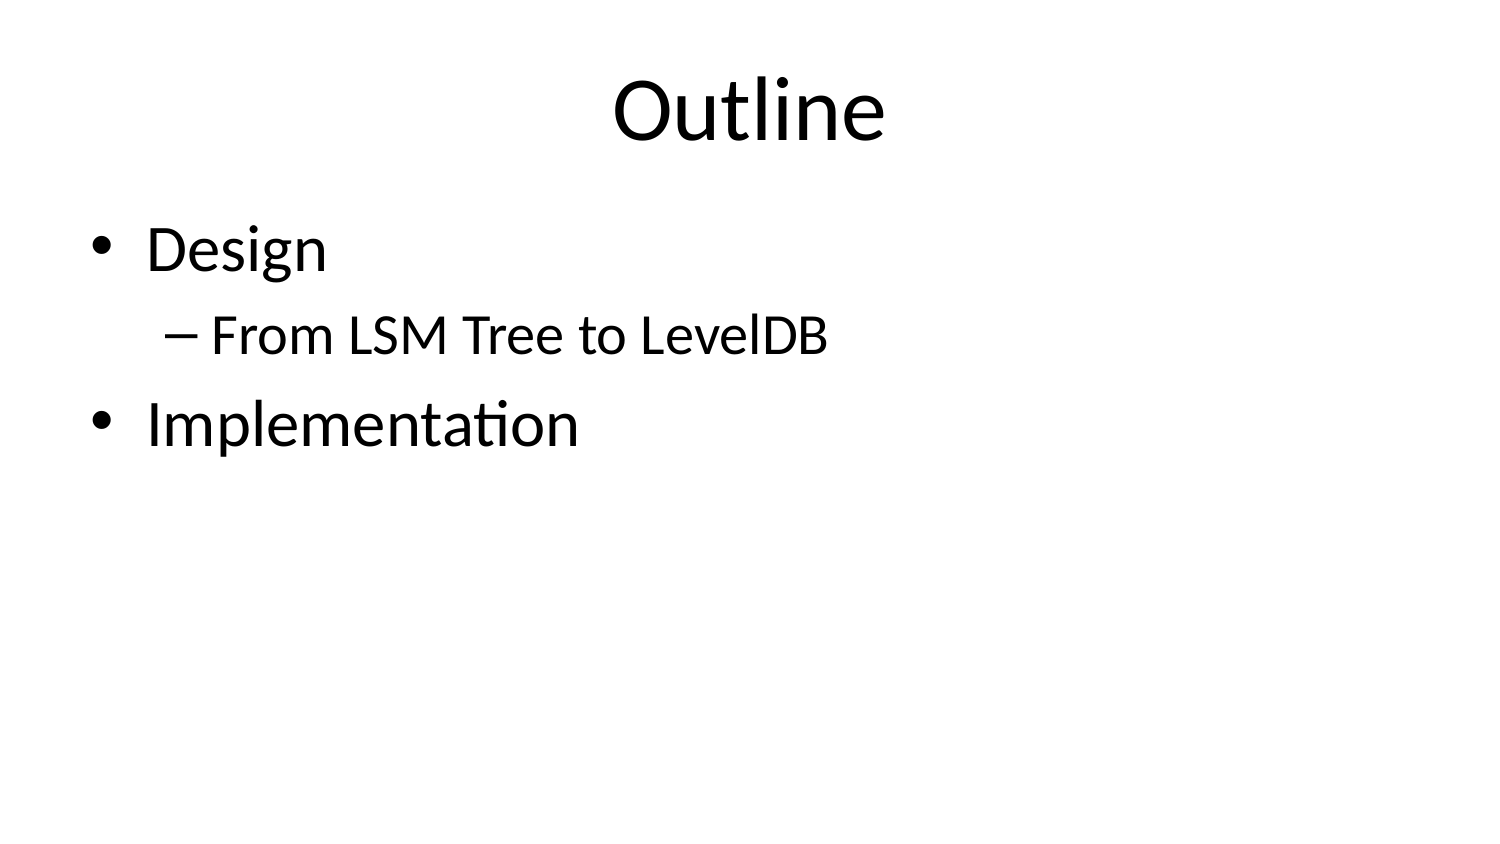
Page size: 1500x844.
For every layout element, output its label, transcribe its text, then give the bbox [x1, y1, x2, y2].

list Design From LSM Tree to LevelDB Implementation [75, 196, 1425, 754]
title Outline [75, 33, 1425, 175]
